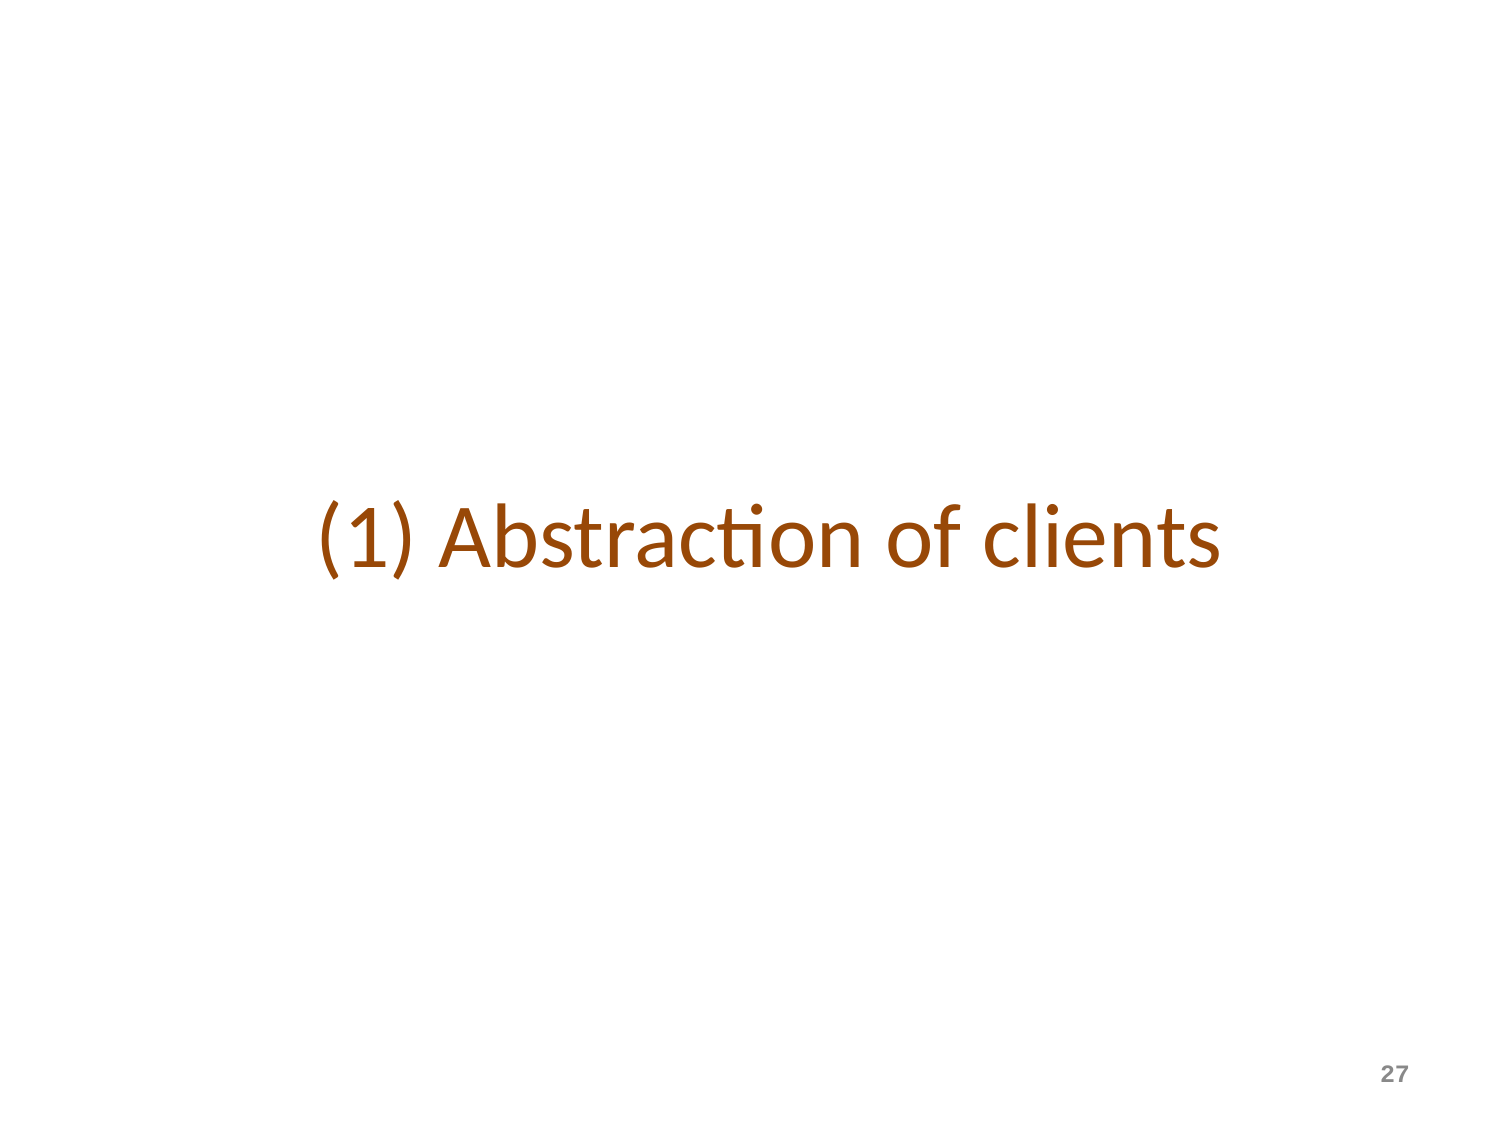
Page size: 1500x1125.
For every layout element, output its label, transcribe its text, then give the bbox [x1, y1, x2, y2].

text_box (1) Abstraction of clients [94, 468, 1445, 657]
slide_number 27 [1074, 1042, 1425, 1103]
